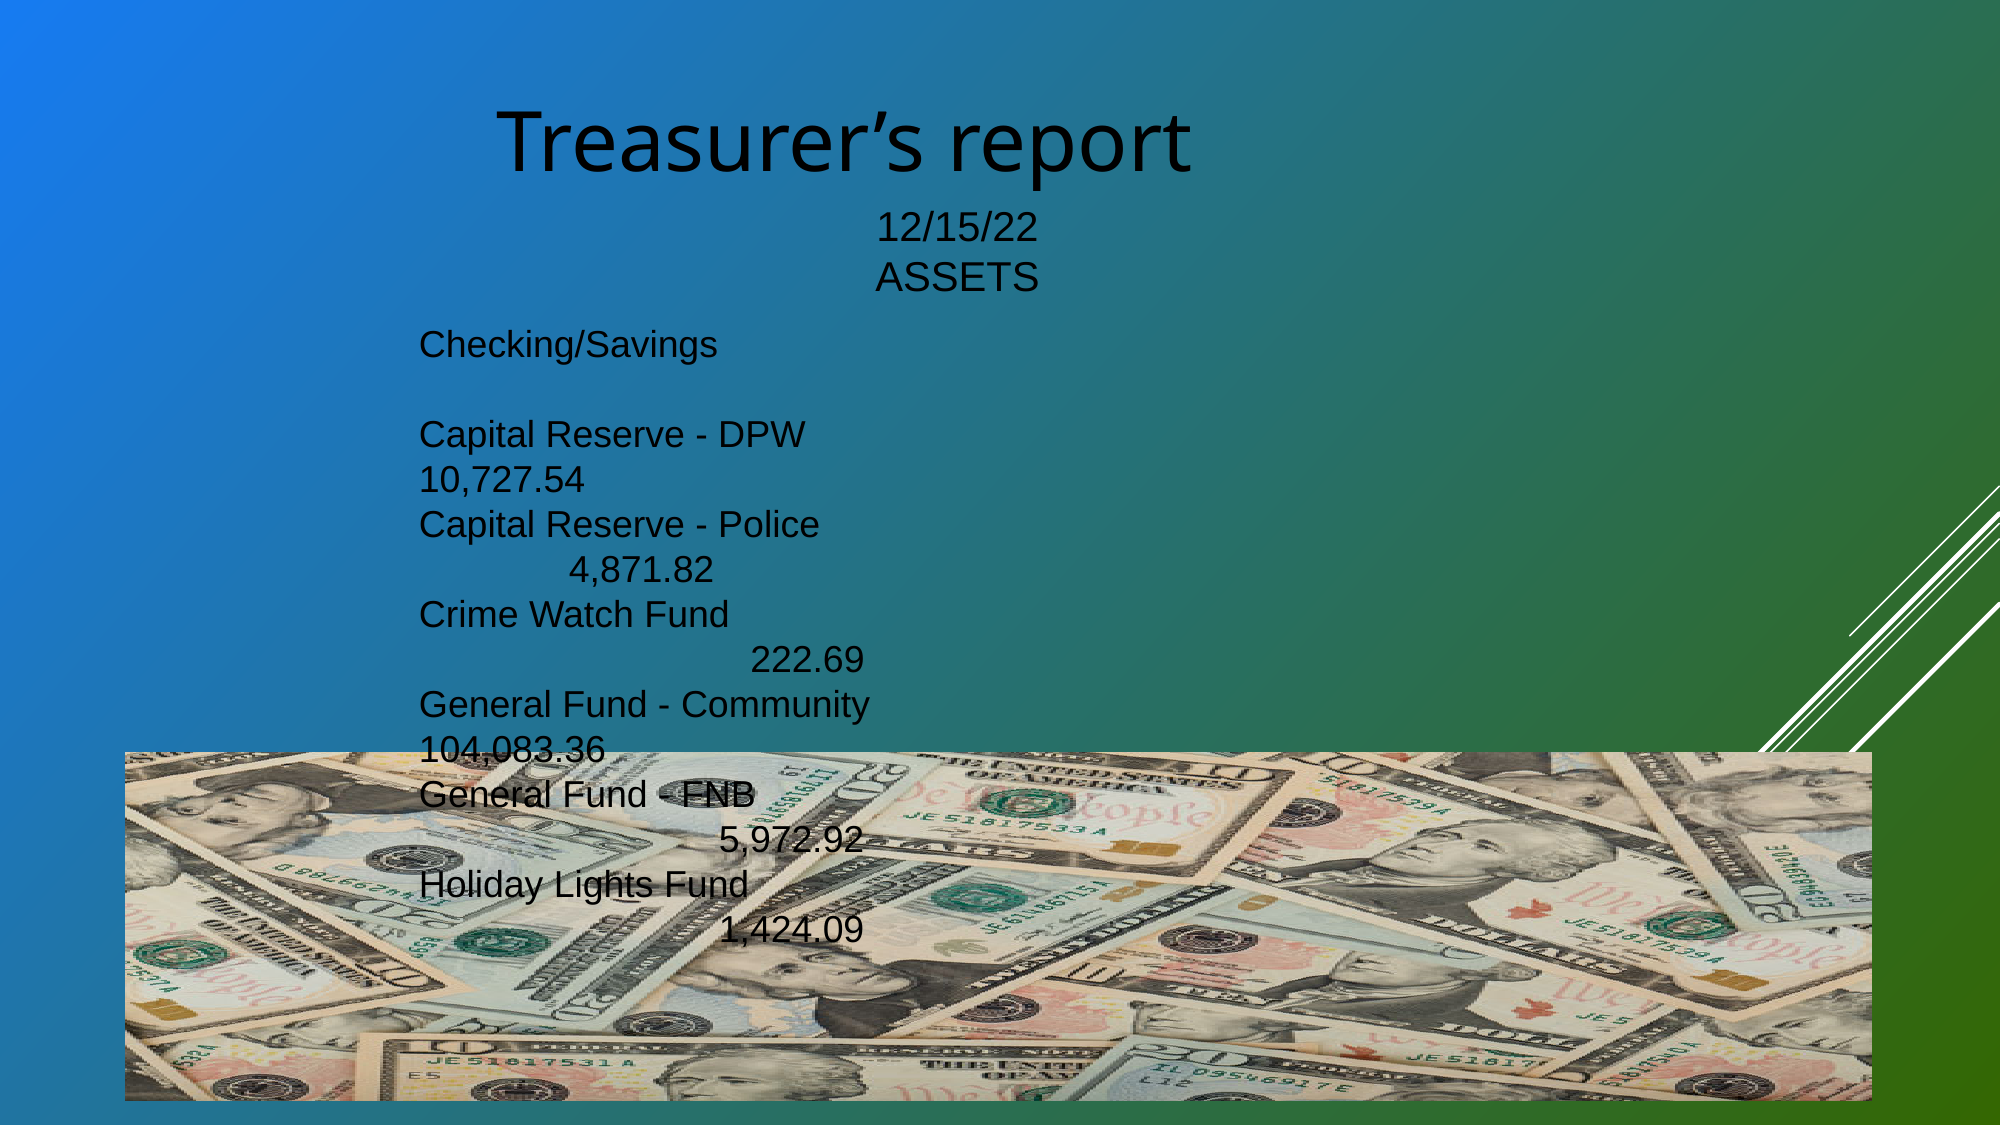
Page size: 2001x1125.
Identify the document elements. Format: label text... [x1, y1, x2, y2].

picture [124, 752, 1872, 1102]
text_box Treasurer’s report [481, 81, 1484, 192]
text_box Checking/Savings Capital Reserve - DPW 10,727.54 Capital Reserve - Police 4,871.82 Crime Watch Fund 222.69 General Fund - Community 104,083.36 General Fund - FNB 5,972.92 Holiday Lights Fund 1,424.09 [404, 312, 1404, 752]
text_box 12/15/22 ASSETS [404, 192, 1511, 357]
